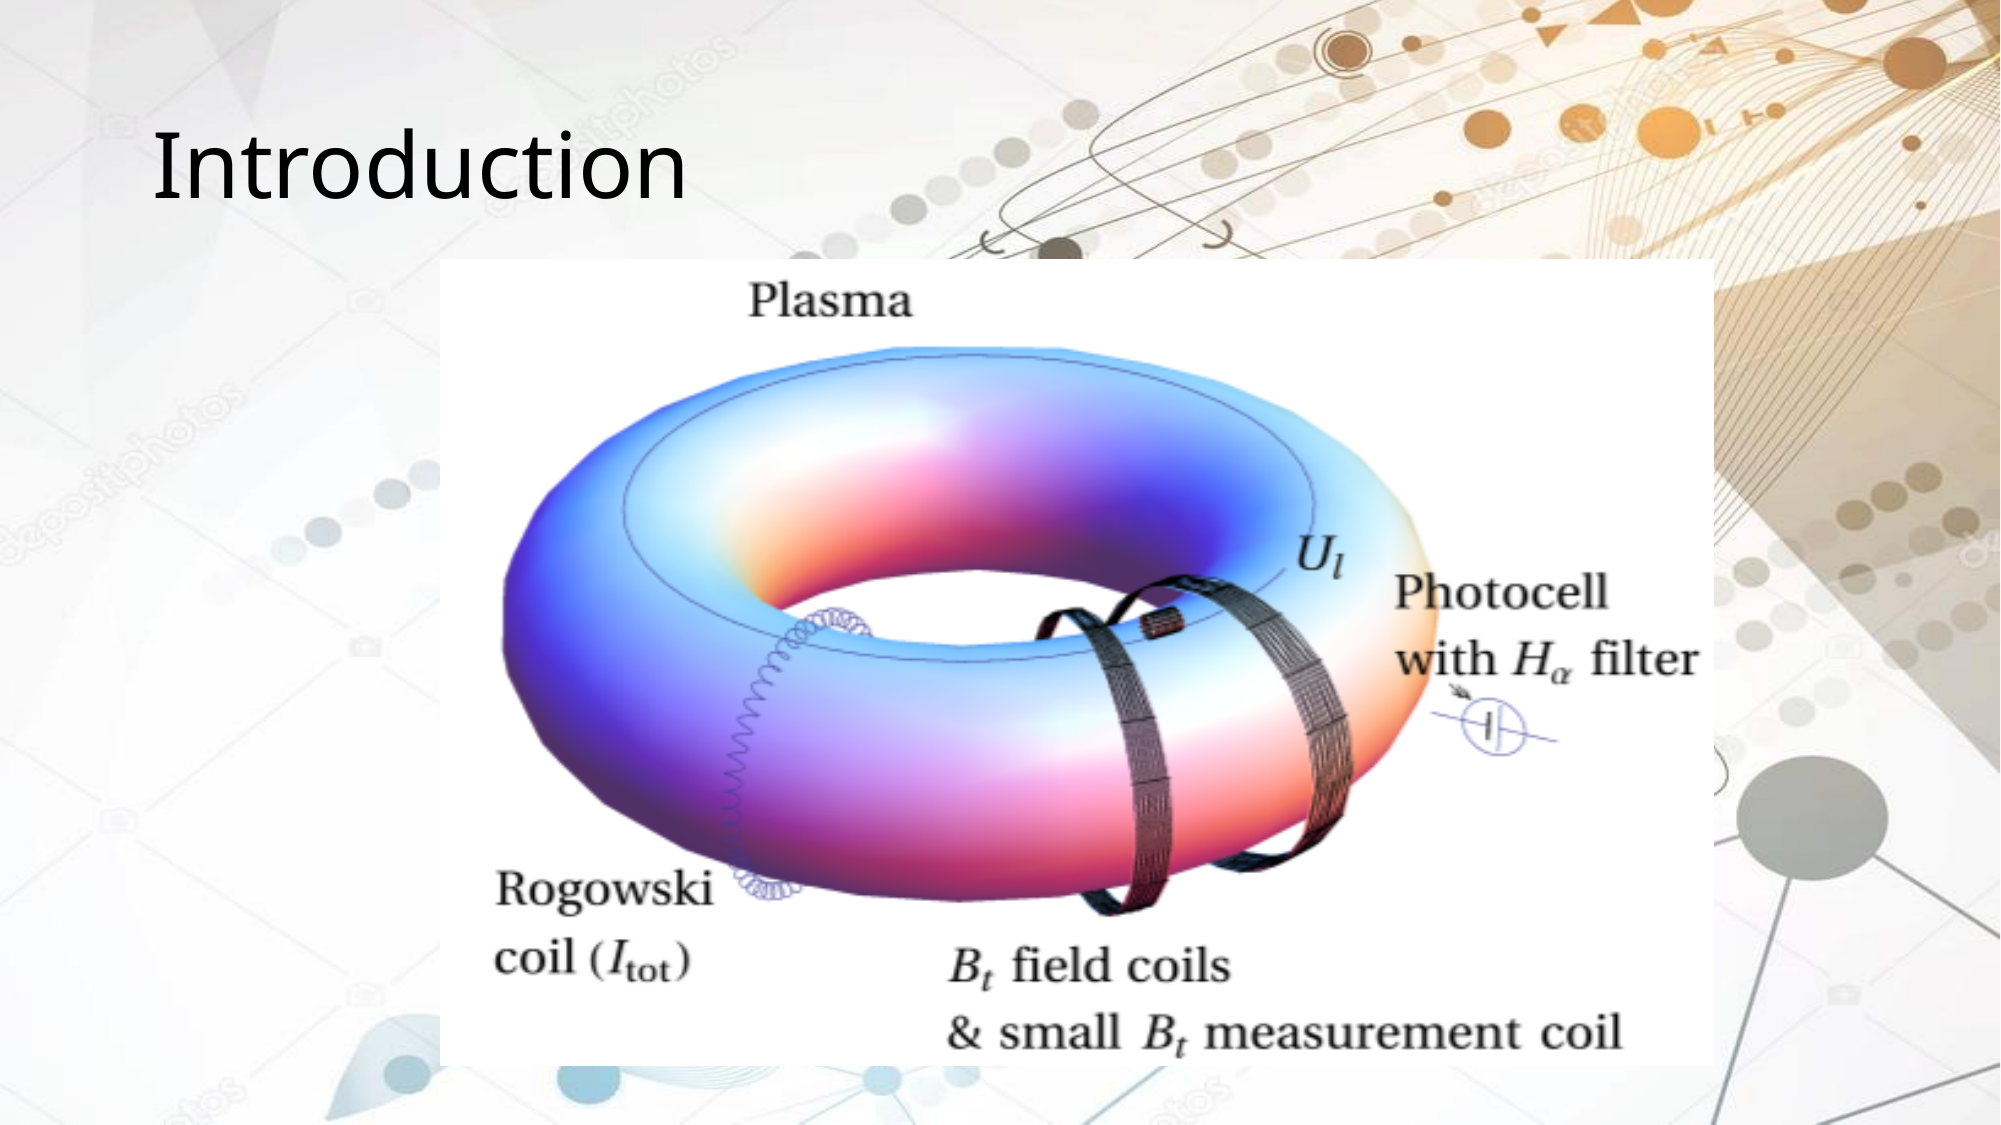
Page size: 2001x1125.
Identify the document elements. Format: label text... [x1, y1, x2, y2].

title Introduction [137, 59, 1863, 278]
picture [0, 0, 2001, 1125]
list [440, 259, 1714, 1066]
